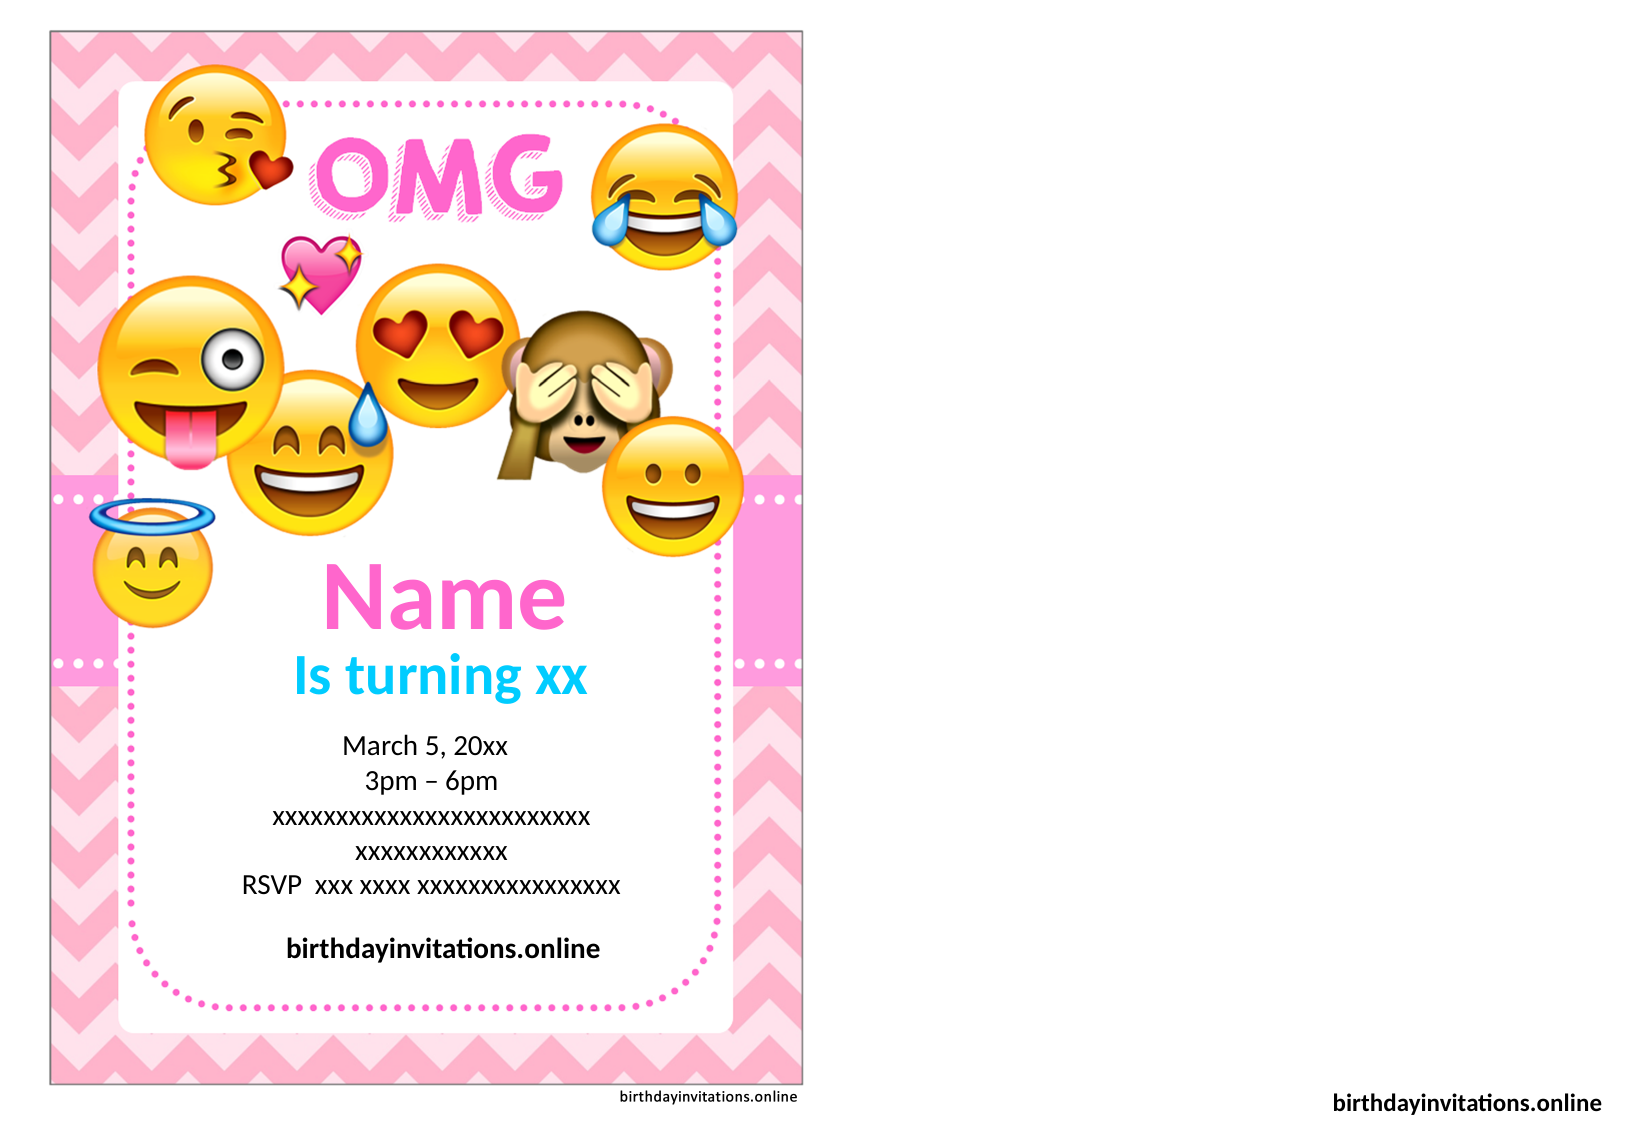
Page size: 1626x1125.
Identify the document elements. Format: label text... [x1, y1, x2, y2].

text_box birthdayinvitations.online [1317, 1079, 1618, 1125]
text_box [27, 16, 825, 1109]
